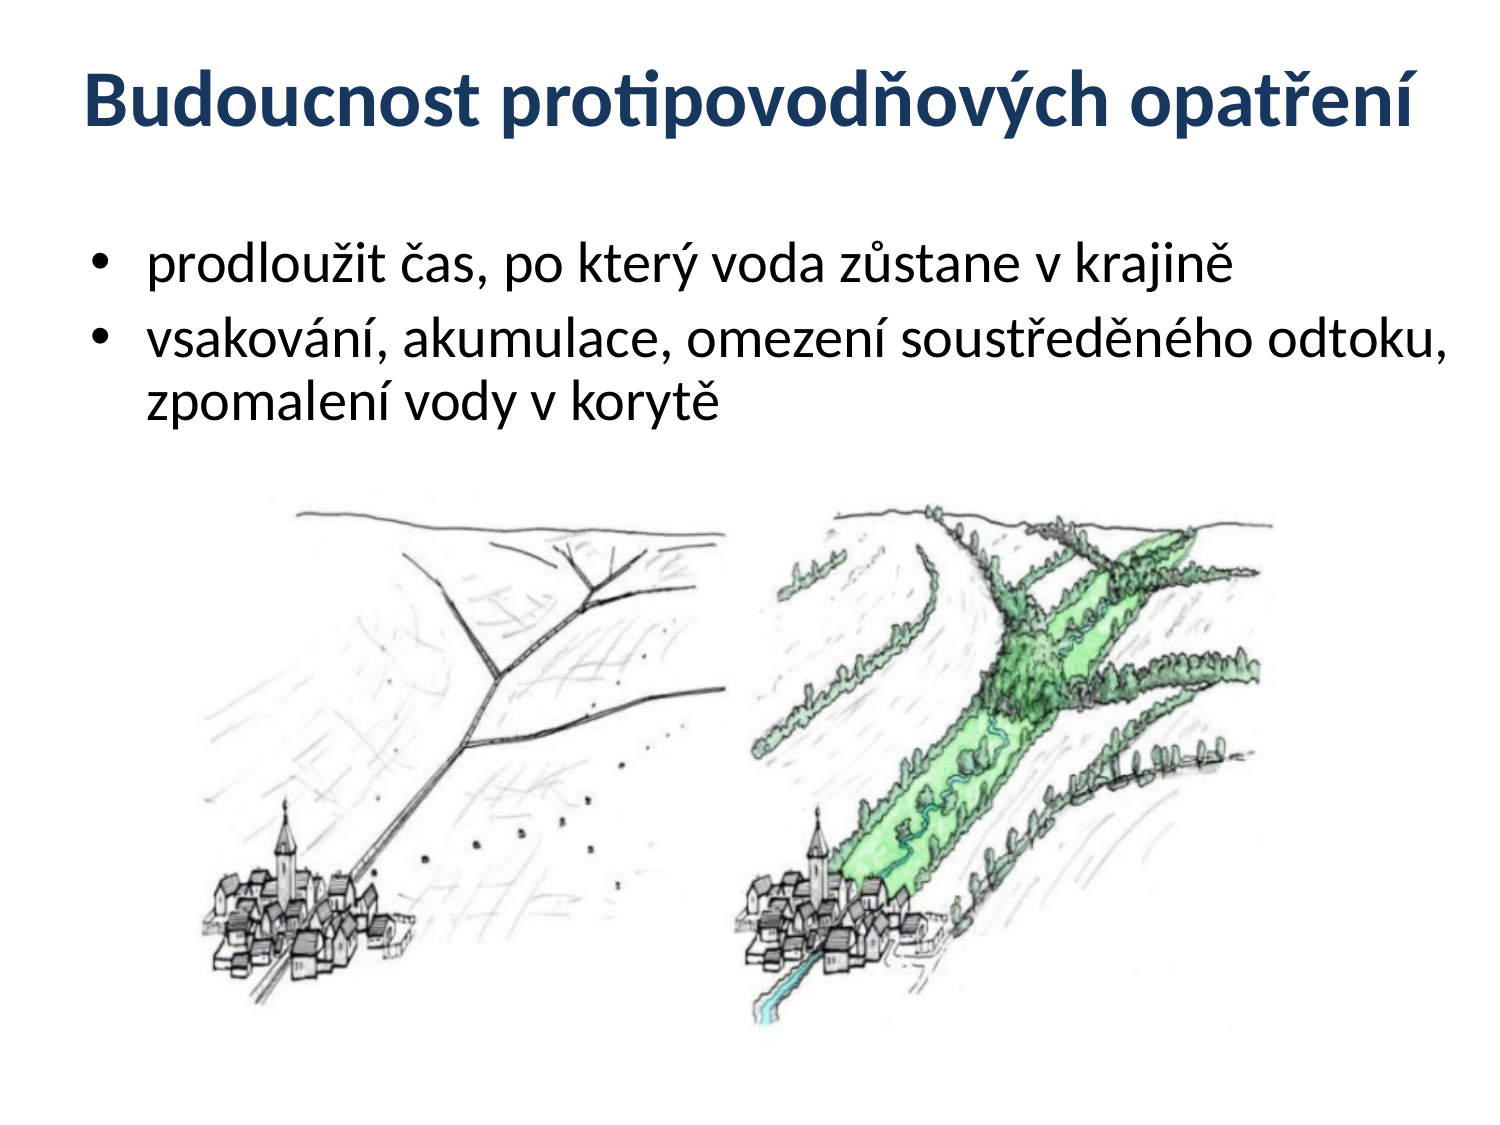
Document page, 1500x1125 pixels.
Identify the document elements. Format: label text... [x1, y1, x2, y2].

title Budoucnost protipovodňových opatření [0, 1, 1500, 188]
list prodloužit čas, po který voda zůstane v krajině vsakování, akumulace, omezení soustředěného odtoku, zpomalení vody v korytě [75, 224, 1488, 1038]
picture [187, 462, 1282, 1060]
